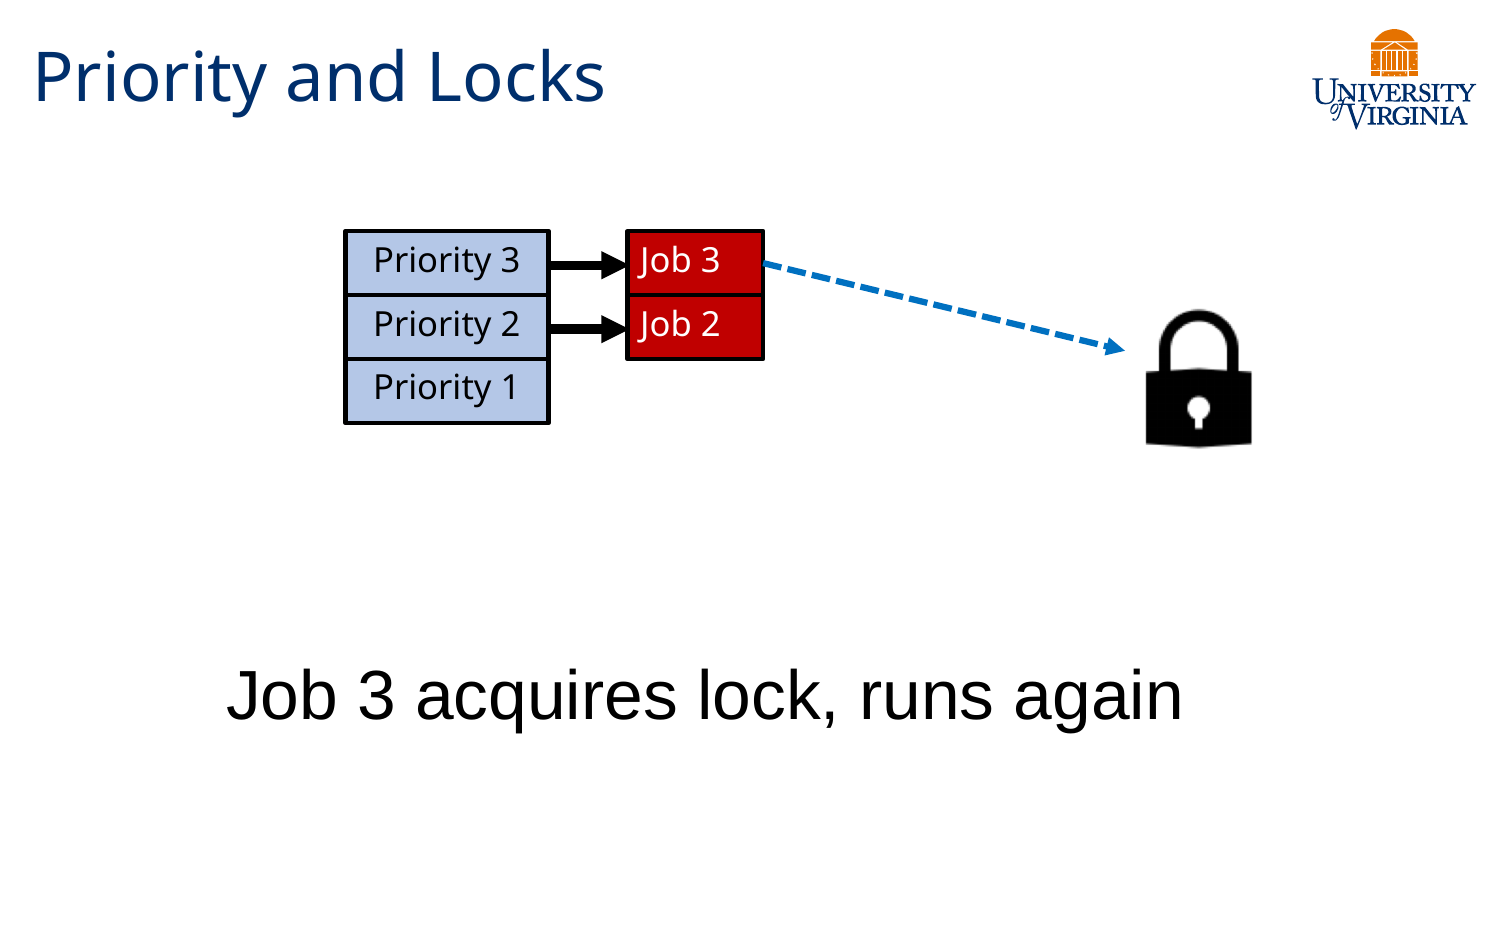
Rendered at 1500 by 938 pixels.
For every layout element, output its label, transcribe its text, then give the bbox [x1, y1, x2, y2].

list Job 3 acquires lock, runs again [210, 642, 1289, 824]
text_box Priority 1 [345, 359, 549, 423]
picture [1108, 288, 1290, 469]
text_box Priority 3 [345, 231, 549, 295]
text_box Job 2 [627, 295, 764, 359]
text_box Job 3 [627, 231, 764, 295]
text_box Priority 2 [345, 295, 549, 359]
title Priority and Locks [17, 14, 1297, 145]
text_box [763, 263, 1125, 351]
